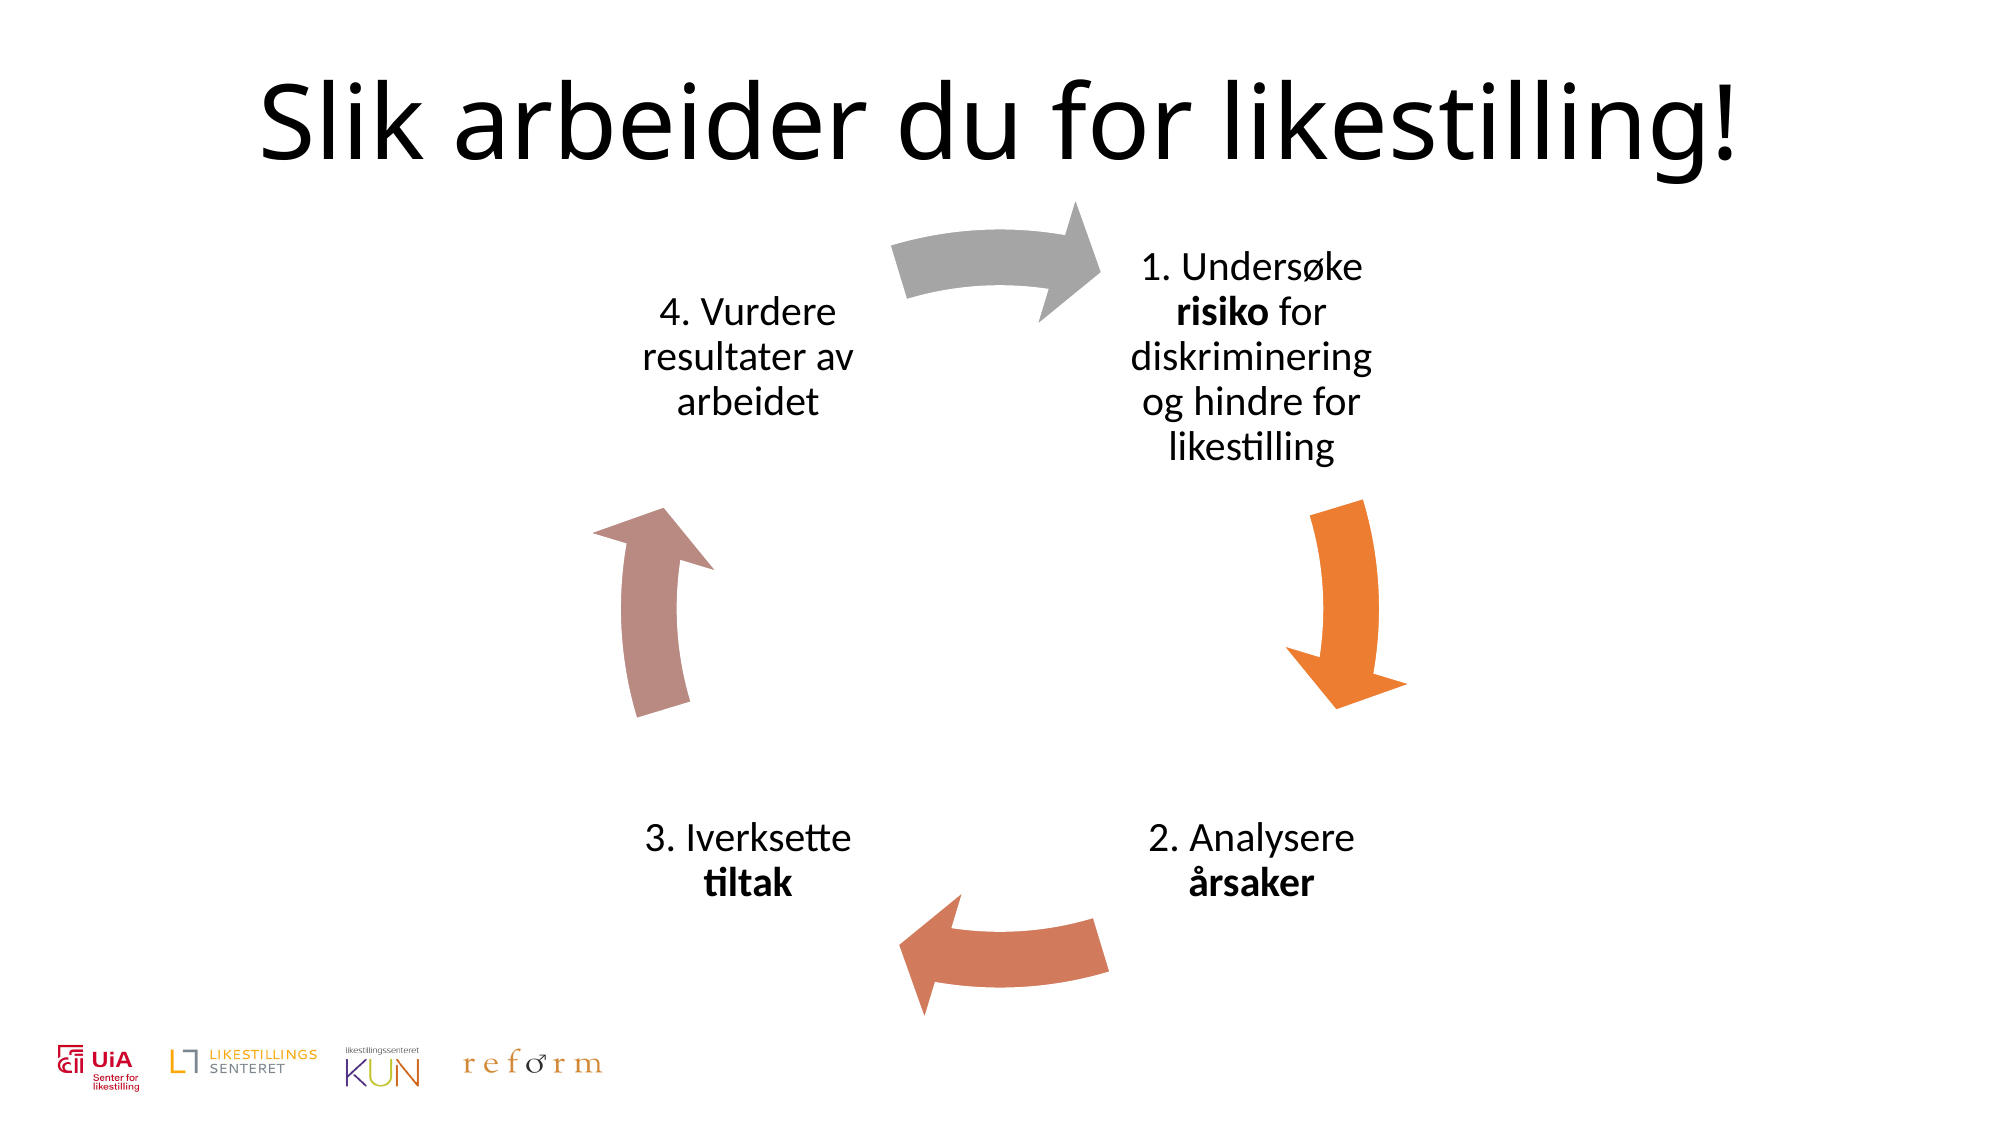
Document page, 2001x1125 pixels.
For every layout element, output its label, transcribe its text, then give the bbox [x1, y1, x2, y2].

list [282, 189, 1718, 1028]
text_box Slik arbeider du for likestilling! [172, 48, 1827, 189]
picture [37, 1023, 630, 1107]
